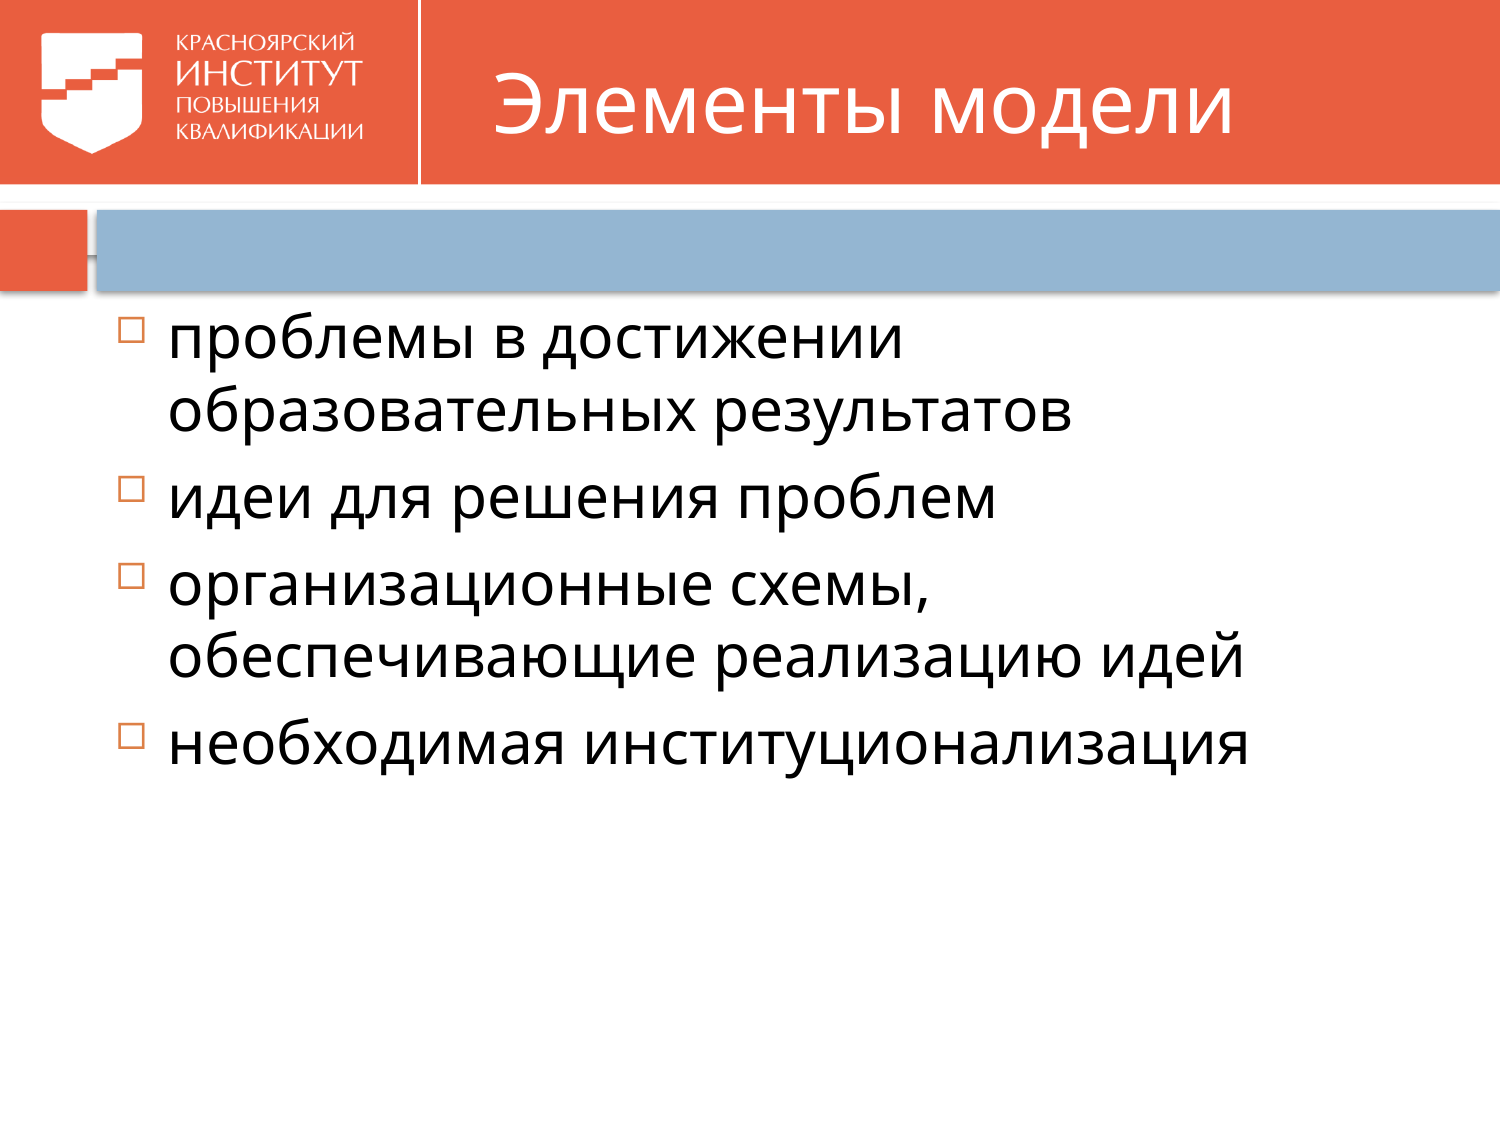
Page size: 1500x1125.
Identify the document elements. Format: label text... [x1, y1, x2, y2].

title Элементы модели [478, 18, 1439, 182]
list проблемы в достижении образовательных результатов идеи для решения проблем организационные схемы, обеспечивающие реализацию идей необходимая институционализация [100, 290, 1439, 1001]
picture [0, 0, 408, 177]
